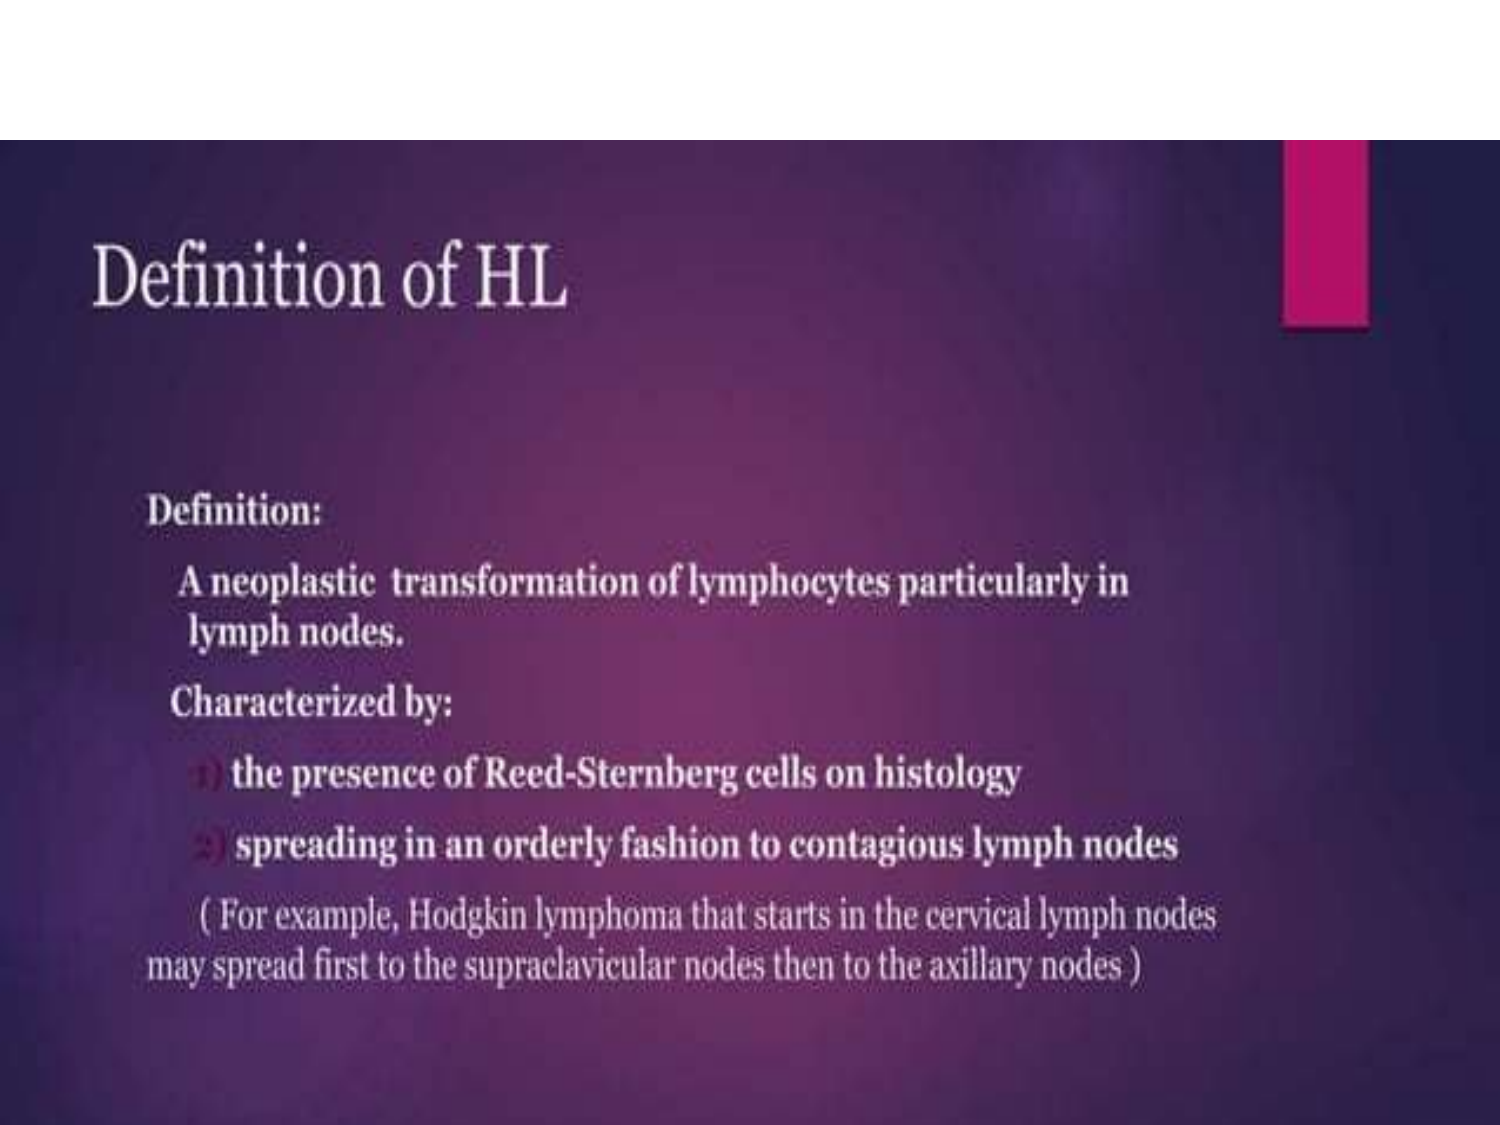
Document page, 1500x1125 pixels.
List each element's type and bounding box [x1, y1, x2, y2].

picture [0, 139, 1500, 1125]
